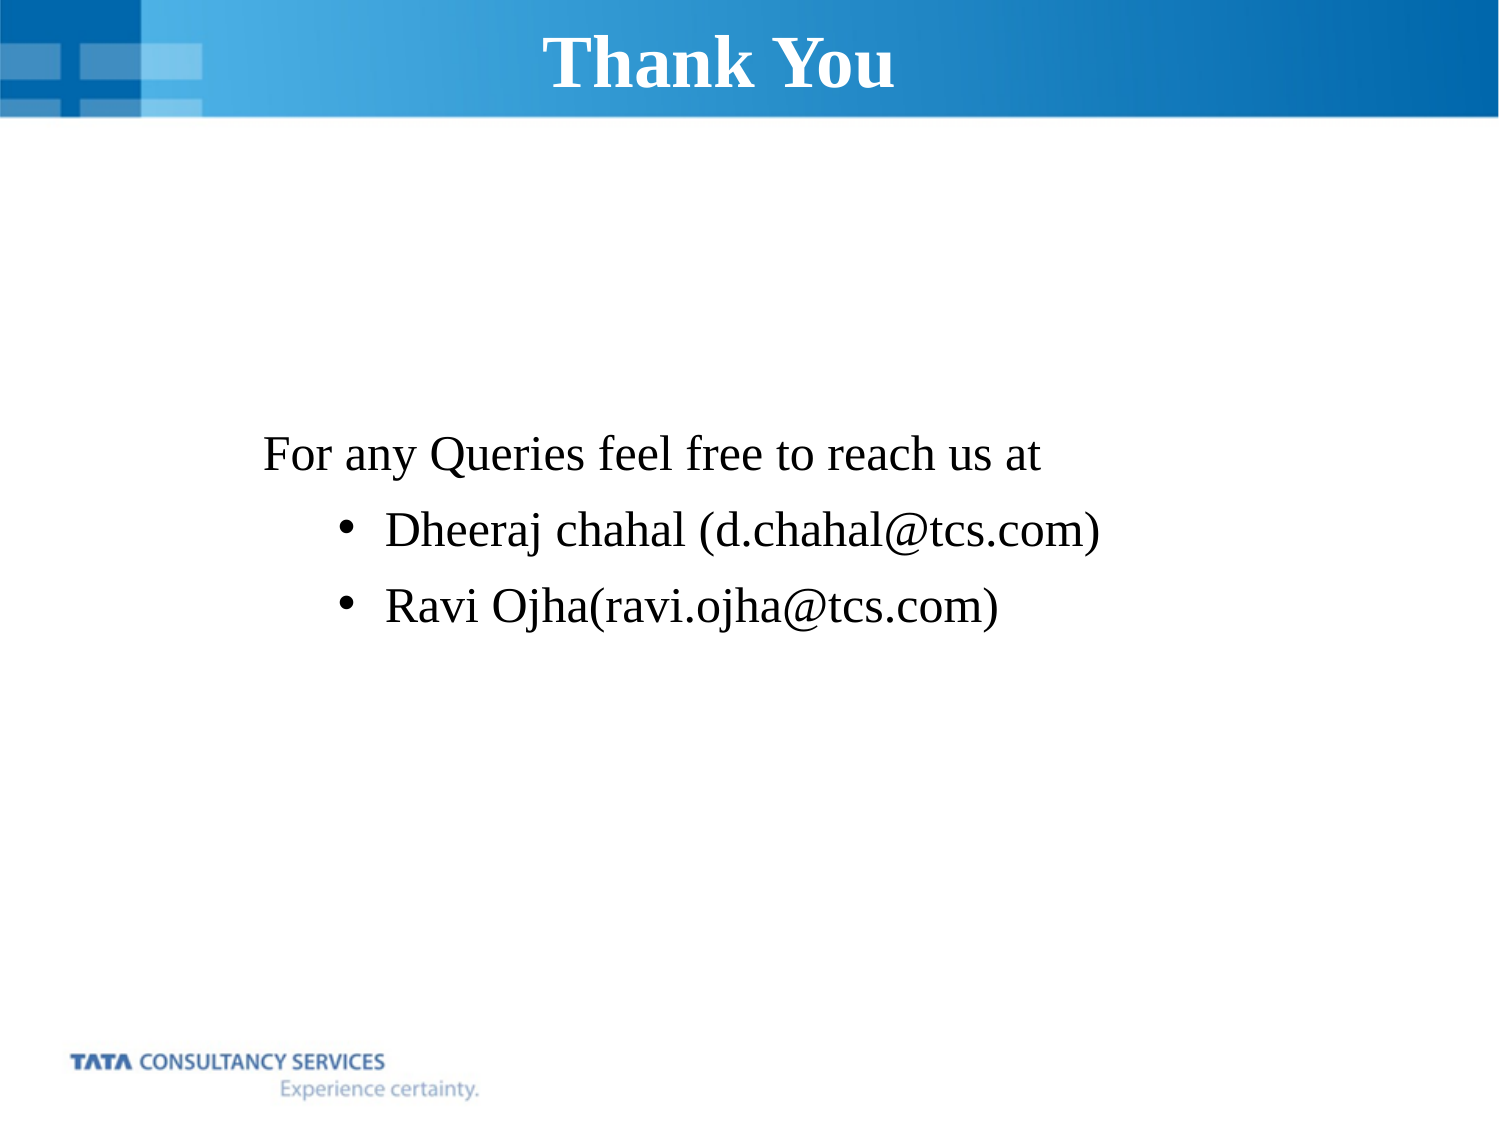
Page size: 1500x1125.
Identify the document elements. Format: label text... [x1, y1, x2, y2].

text_box For any Queries feel free to reach us at Dheeraj chahal (d.chahal@tcs.com) Ravi Ojha(ravi.ojha@tcs.com) [248, 406, 1500, 792]
title Thank You [106, 10, 1333, 104]
picture [0, 0, 1499, 1124]
